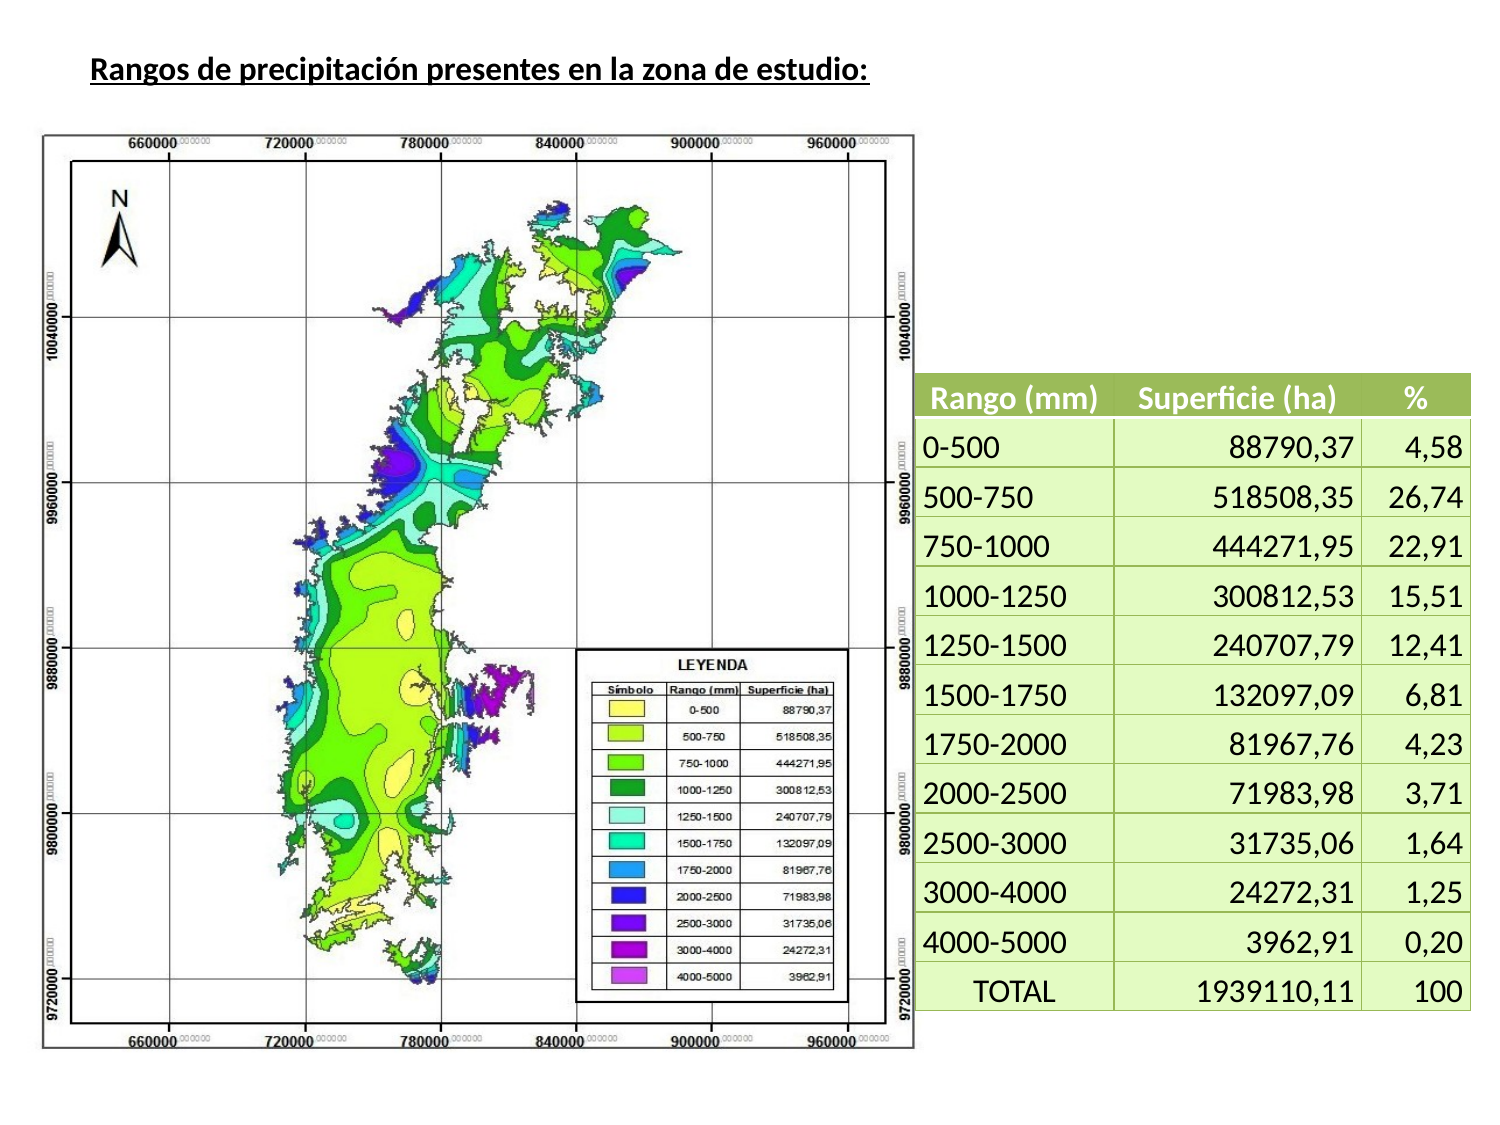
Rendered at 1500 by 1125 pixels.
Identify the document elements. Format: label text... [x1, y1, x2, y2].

table_cell 0-500 [950, 419, 1113, 466]
table_cell 71983,98 [1115, 764, 1361, 812]
table_cell 300812,53 [1115, 567, 1361, 615]
table_cell 31735,06 [1115, 814, 1361, 862]
table_cell 3,71 [1362, 764, 1470, 812]
table_cell 444271,95 [1115, 517, 1361, 565]
table_cell 22,91 [1362, 517, 1470, 565]
table_header Superficie (ha) [1115, 374, 1361, 416]
table_cell 750-1000 [950, 517, 1113, 565]
table_cell 3000-4000 [950, 863, 1113, 911]
table_cell 500-750 [950, 468, 1113, 516]
table_cell TOTAL [950, 962, 1113, 1010]
table_cell 4000-5000 [950, 913, 1113, 961]
table_cell 26,74 [1362, 468, 1470, 516]
table_cell 4,58 [1362, 419, 1470, 466]
table_cell 2500-3000 [950, 814, 1113, 862]
table_cell 12,41 [1362, 616, 1470, 664]
table_header % [1362, 374, 1470, 416]
table_cell 1939110,11 [1115, 962, 1361, 1010]
table_cell 100 [1362, 962, 1470, 1010]
table_cell 2000-2500 [950, 764, 1113, 812]
table_cell 0,20 [1362, 913, 1470, 961]
table_cell 1,25 [1362, 863, 1470, 911]
table_cell 1250-1500 [950, 616, 1113, 664]
table_cell 3962,91 [1115, 913, 1361, 961]
table_cell 88790,37 [1115, 419, 1361, 466]
title Rangos de precipitación presentes en la zona de estudio: [75, 45, 1425, 90]
table_cell 240707,79 [1115, 616, 1361, 664]
table_cell 132097,09 [1115, 665, 1361, 714]
table_cell 15,51 [1362, 567, 1470, 615]
table_cell 4,23 [1362, 715, 1470, 763]
picture [0, 113, 946, 1056]
table_cell 1000-1250 [950, 567, 1113, 615]
table_cell 1750-2000 [950, 715, 1113, 763]
table_header Rango (mm) [950, 374, 1113, 416]
table_cell 518508,35 [1115, 468, 1361, 516]
table_cell 81967,76 [1115, 715, 1361, 763]
table_cell 24272,31 [1115, 863, 1361, 911]
table_cell 1500-1750 [950, 665, 1113, 714]
table_cell 1,64 [1362, 814, 1470, 862]
table_cell 6,81 [1362, 665, 1470, 714]
